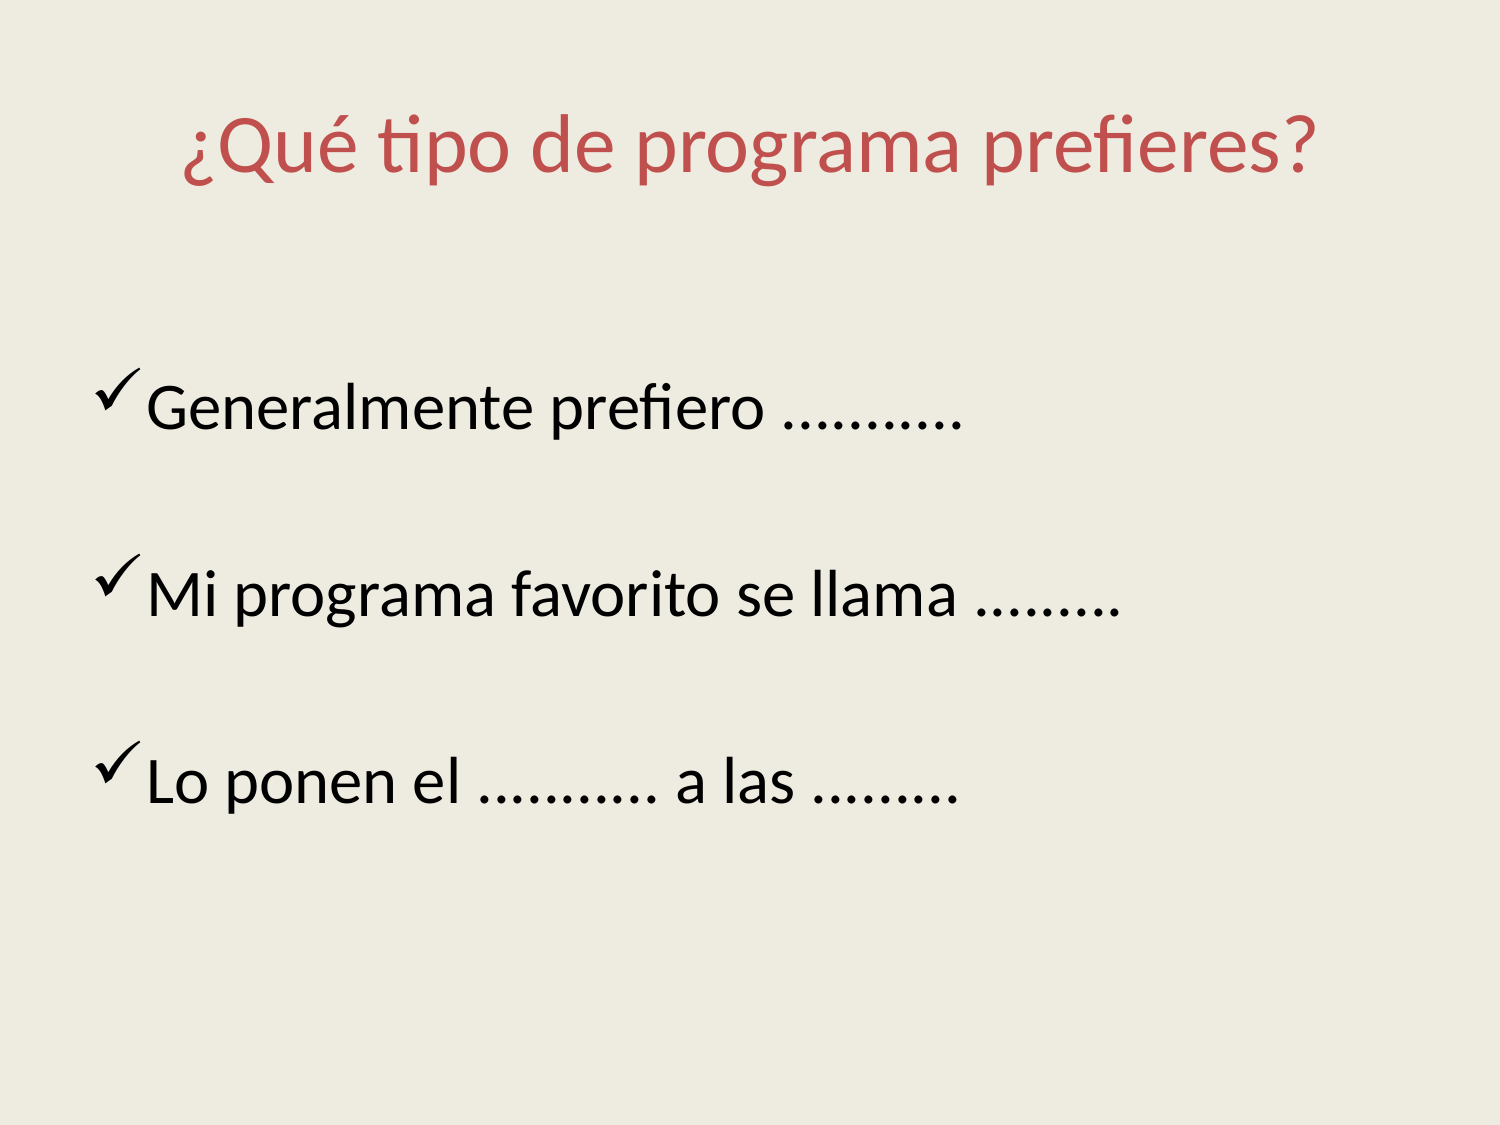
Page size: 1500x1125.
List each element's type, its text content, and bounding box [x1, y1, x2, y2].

list Generalmente prefiero ........... Mi programa favorito se llama ......... Lo ponen el ........... a las ......... [75, 262, 1425, 1005]
title ¿Qué tipo de programa prefieres? [75, 45, 1425, 233]
